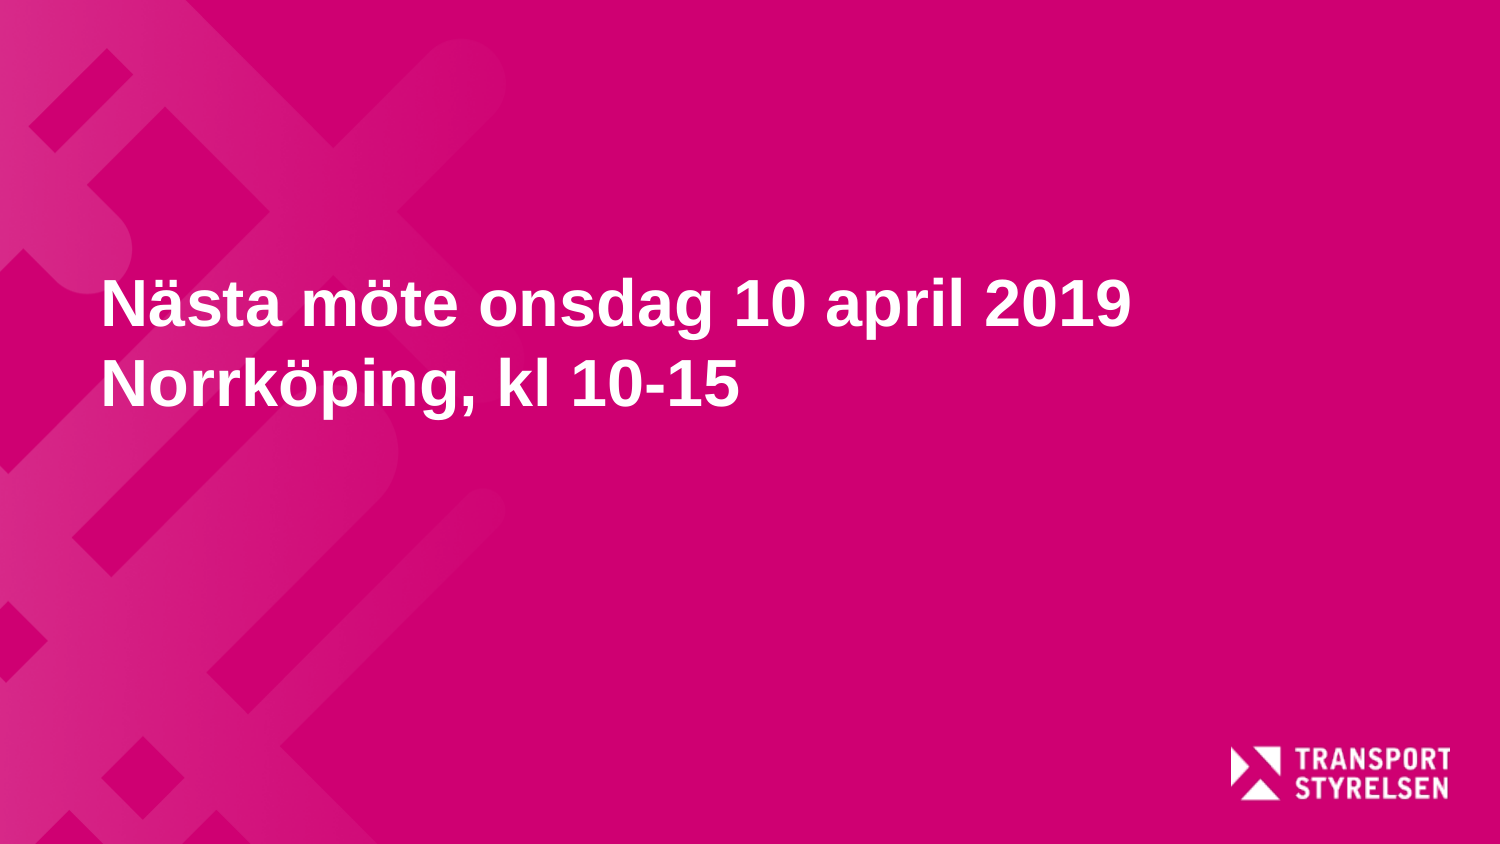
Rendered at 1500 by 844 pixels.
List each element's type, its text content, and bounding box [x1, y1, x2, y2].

title Nästa möte onsdag 10 april 2019 Norrköping, kl 10-15 [85, 287, 1362, 428]
picture [0, 0, 1500, 844]
